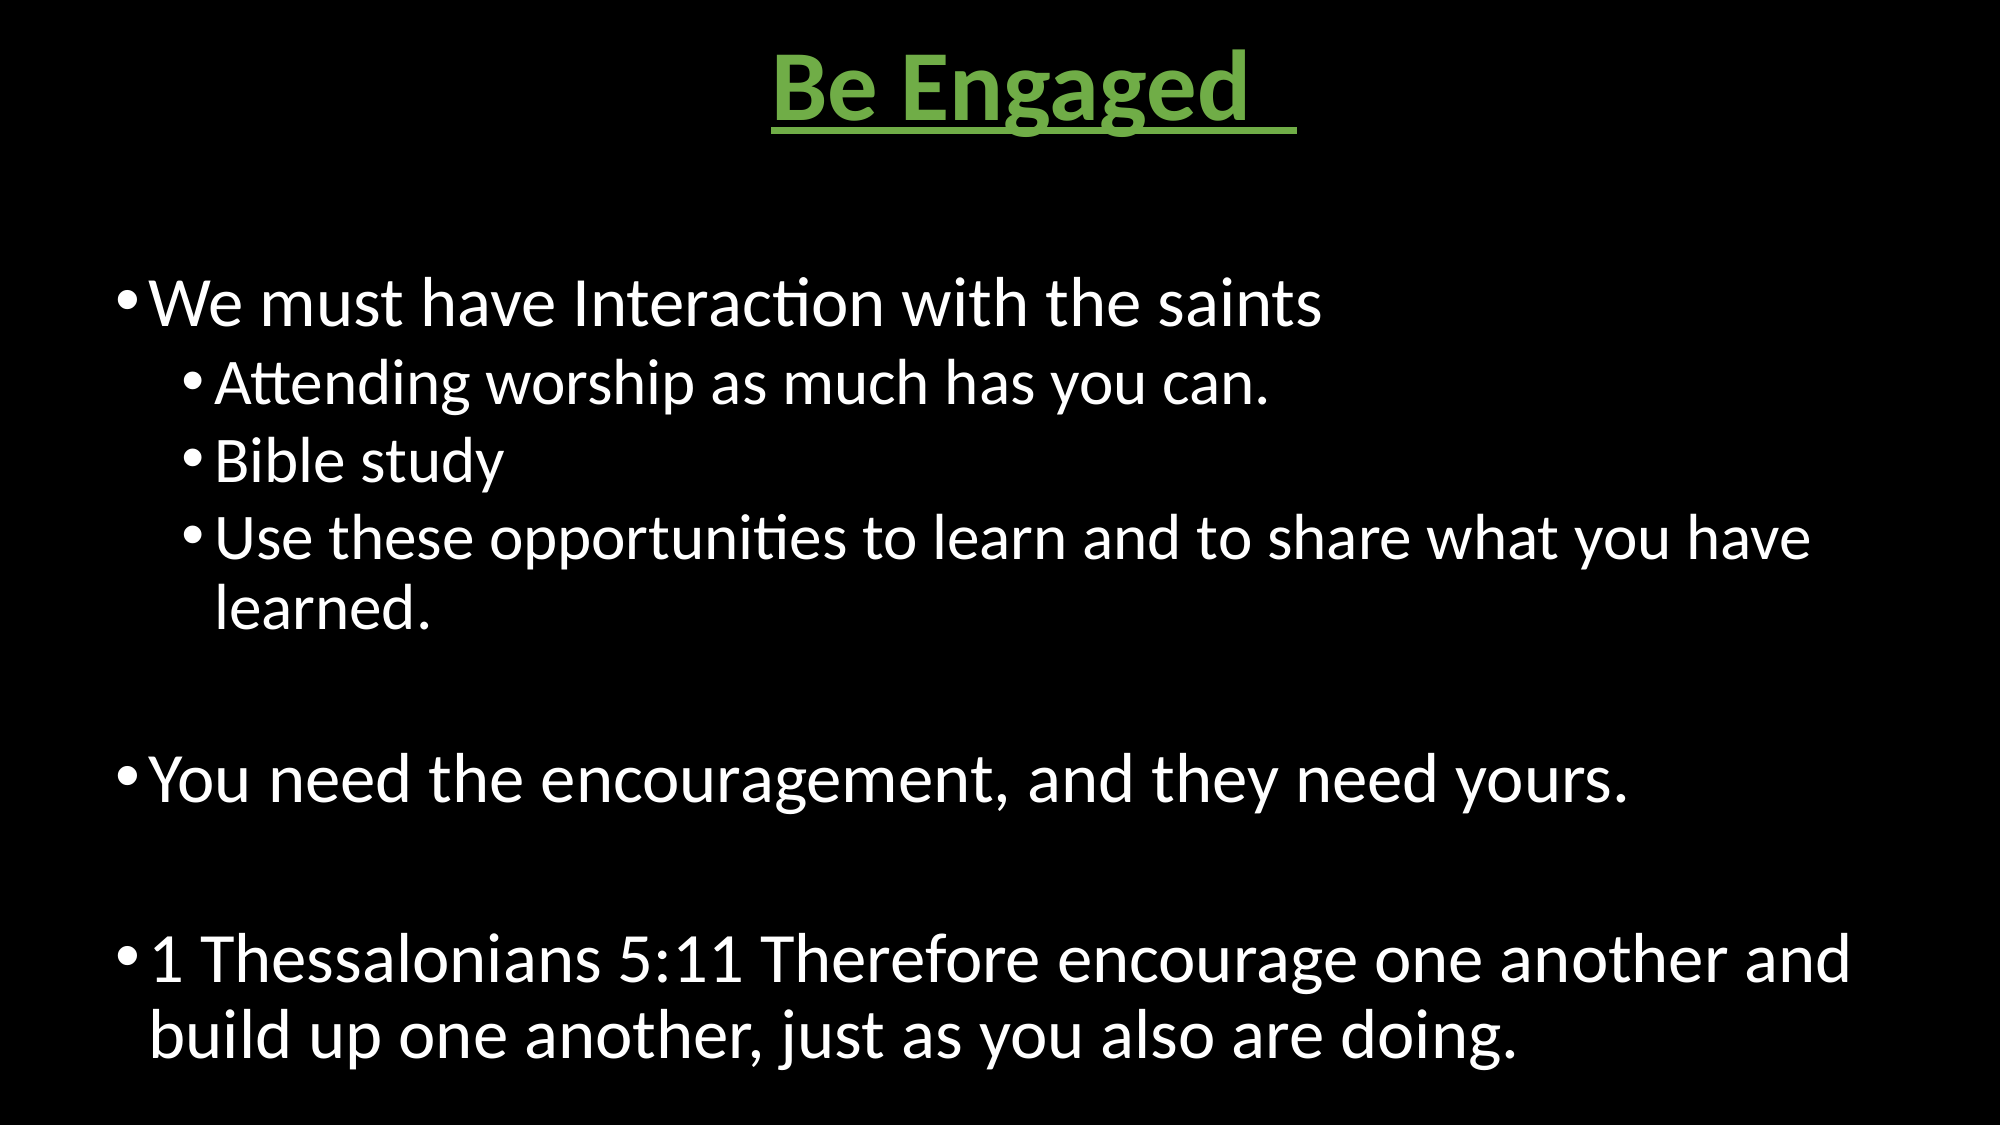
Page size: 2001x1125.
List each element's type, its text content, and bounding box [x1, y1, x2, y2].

list Be Engaged We must have Interaction with the saints Attending worship as much has you can. Bible study Use these opportunities to learn and to share what you have learned. You need the encouragement, and they need yours. 1 Thessalonians 5:11 Therefore encourage one another and build up one another, just as you also are doing. [34, 26, 1968, 1086]
